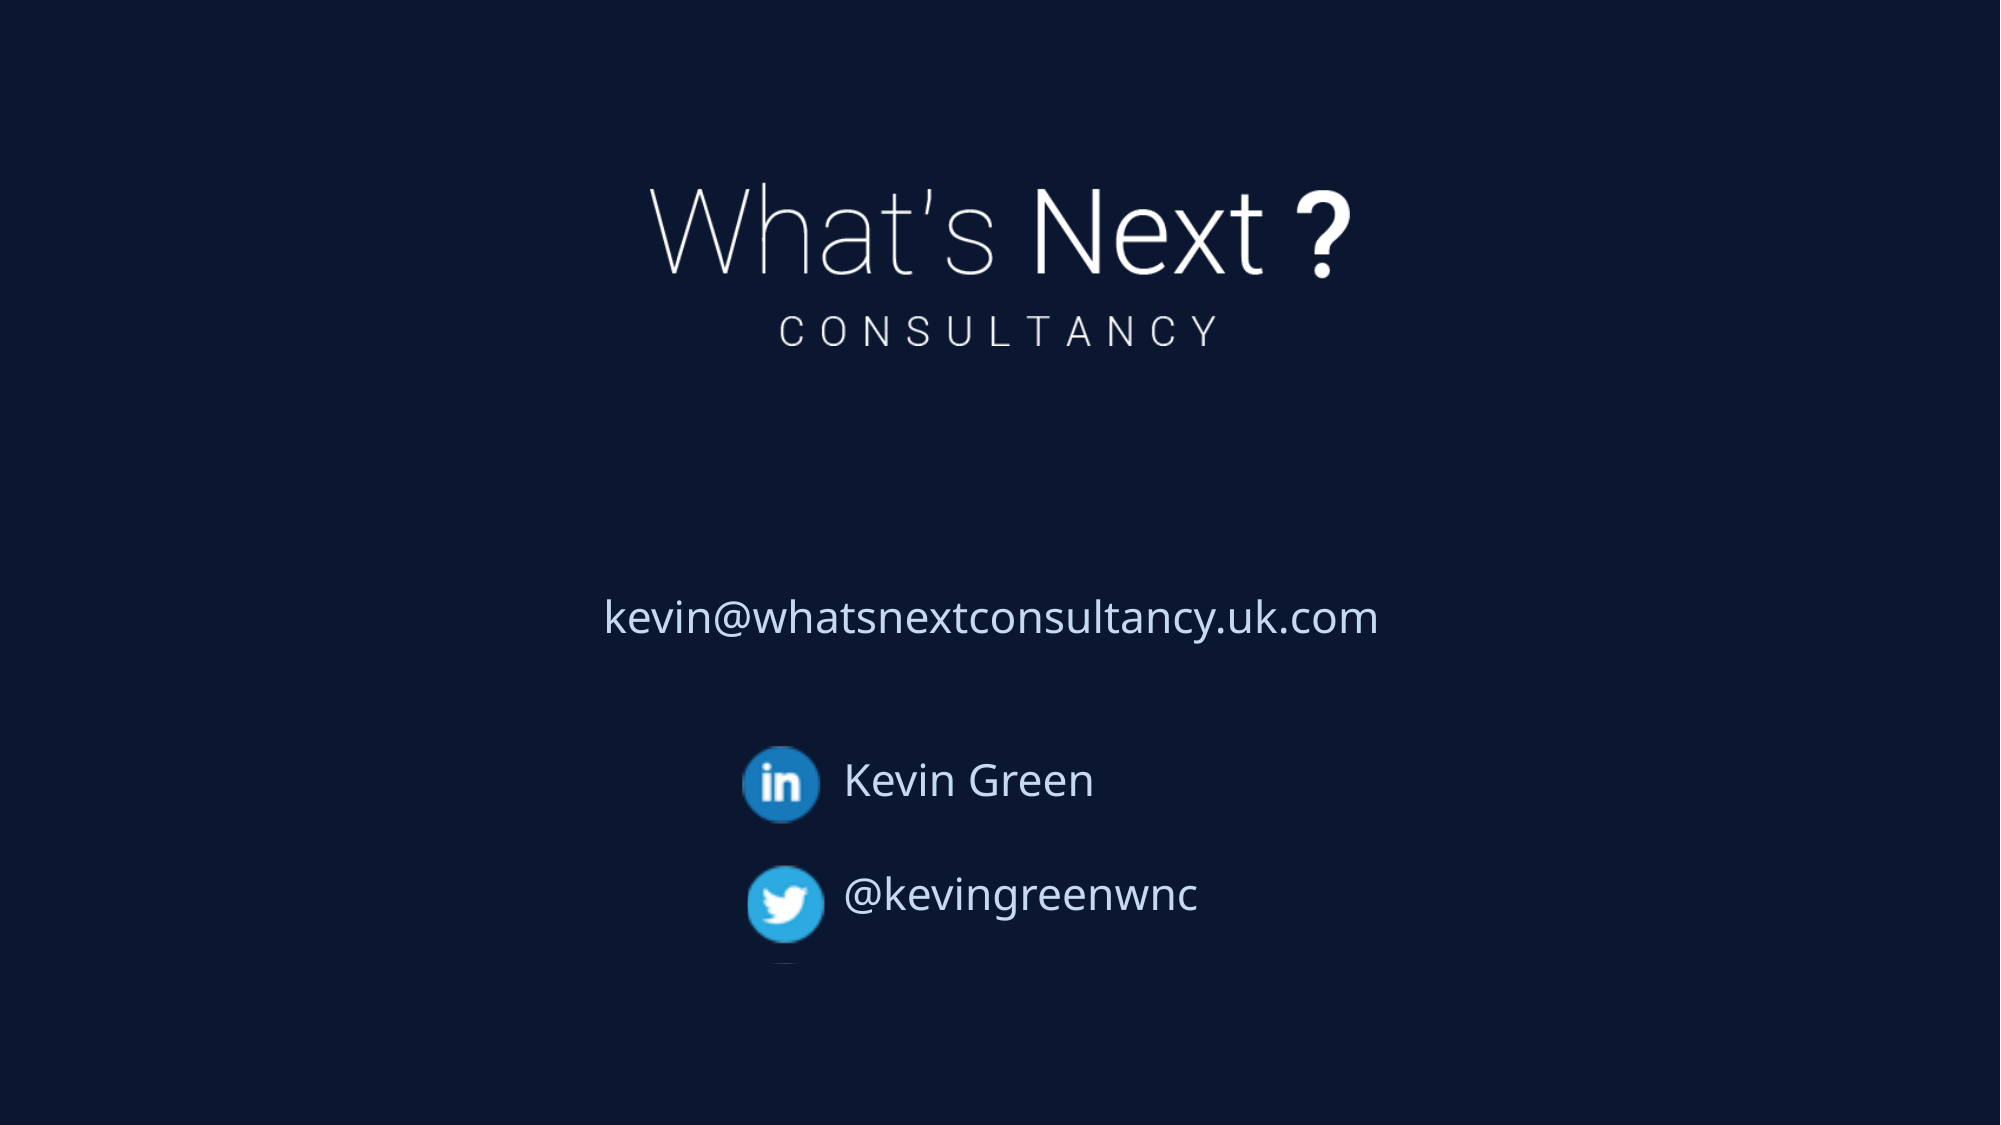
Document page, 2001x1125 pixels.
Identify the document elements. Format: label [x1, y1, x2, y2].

picture [741, 745, 821, 826]
picture [650, 182, 1350, 346]
picture [747, 849, 827, 964]
